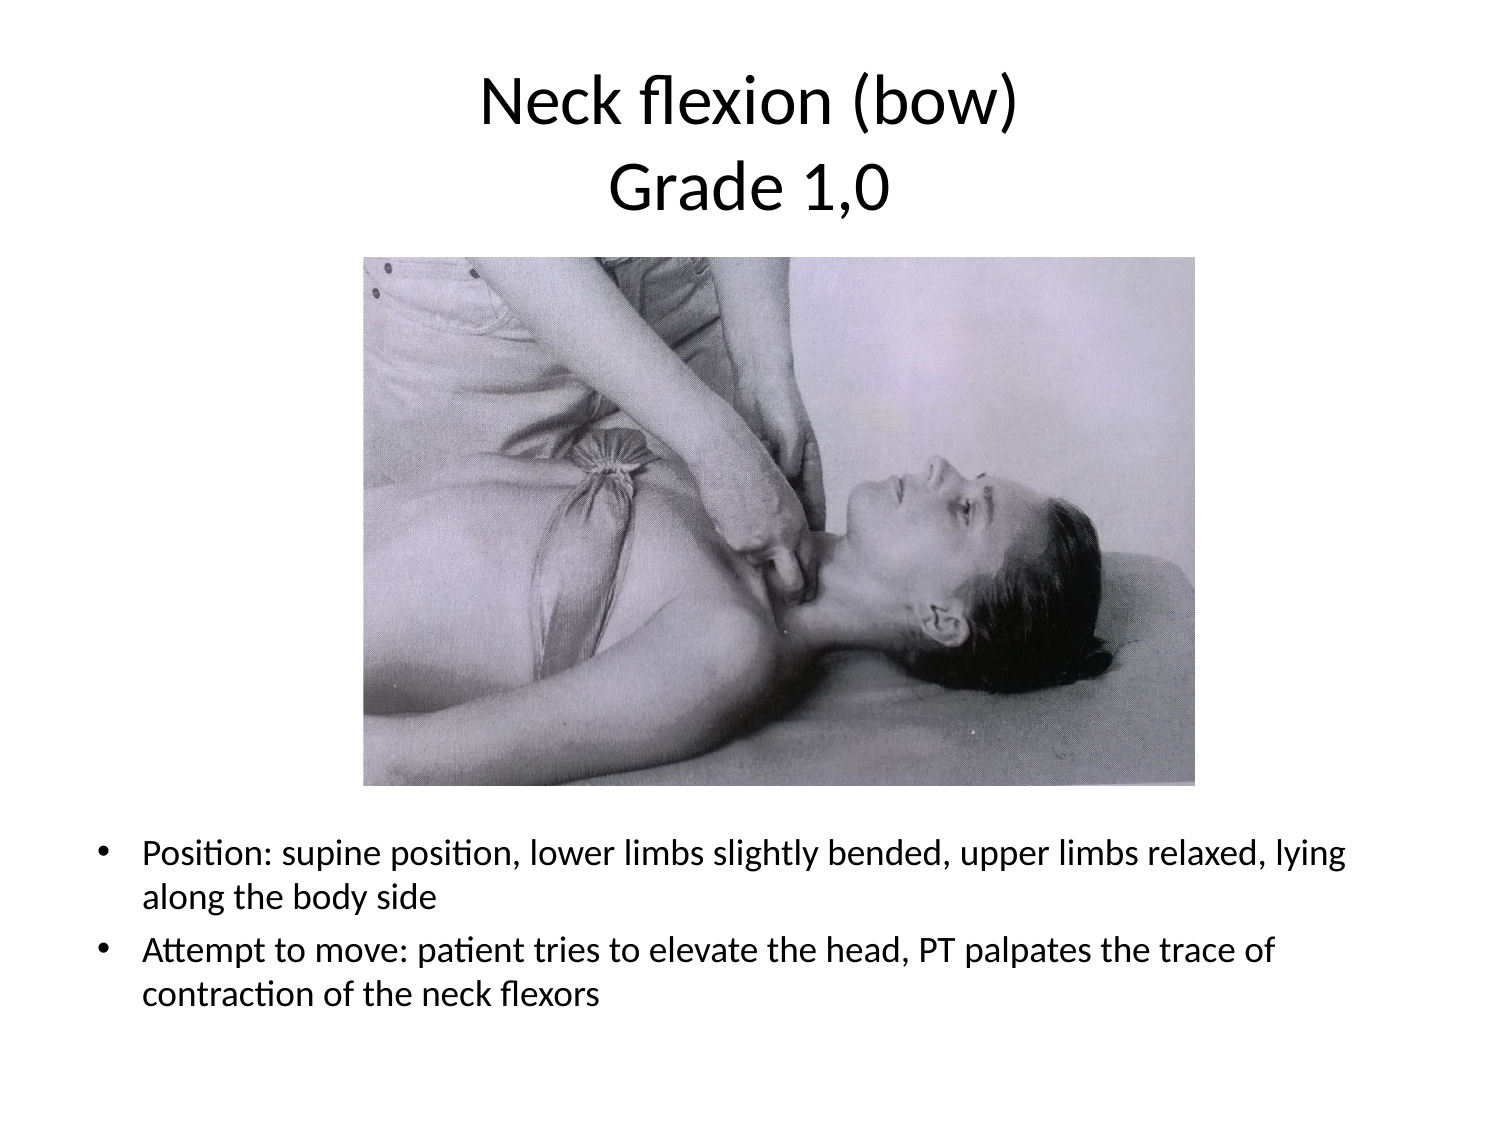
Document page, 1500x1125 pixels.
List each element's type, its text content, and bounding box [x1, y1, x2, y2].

list Position: supine position, lower limbs slightly bended, upper limbs relaxed, lying along the body side Attempt to move: patient tries to elevate the head, PT palpates the trace of contraction of the neck flexors [82, 820, 1432, 1024]
picture [363, 257, 1196, 786]
title Neck flexion (bow) Grade 1,0 [75, 45, 1425, 233]
